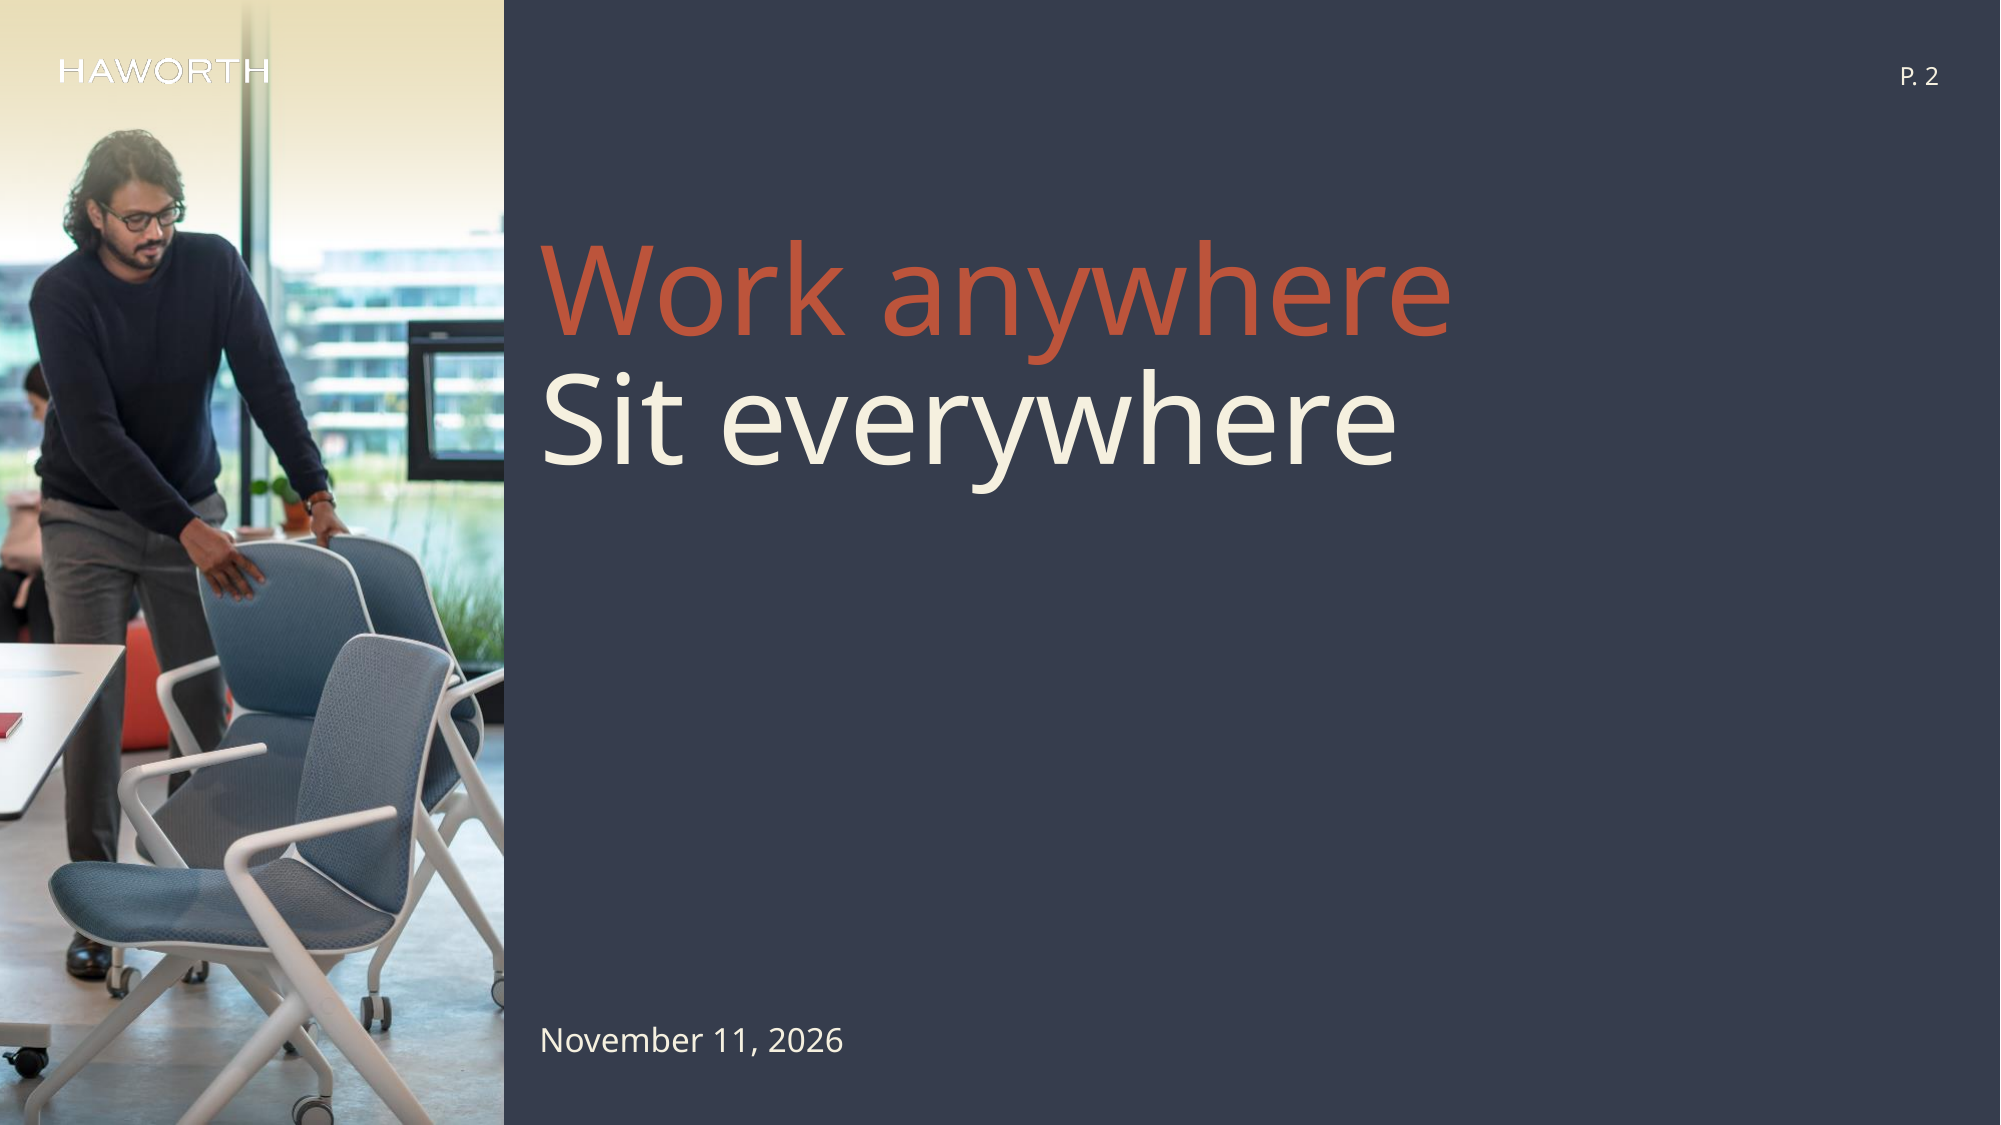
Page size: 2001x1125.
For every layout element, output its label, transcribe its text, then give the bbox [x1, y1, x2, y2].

picture [0, 0, 504, 1125]
title Work anywhere Sit everywhere [539, 60, 1940, 1005]
slide_number P. 2 [1489, 60, 1940, 121]
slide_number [539, 998, 990, 1065]
